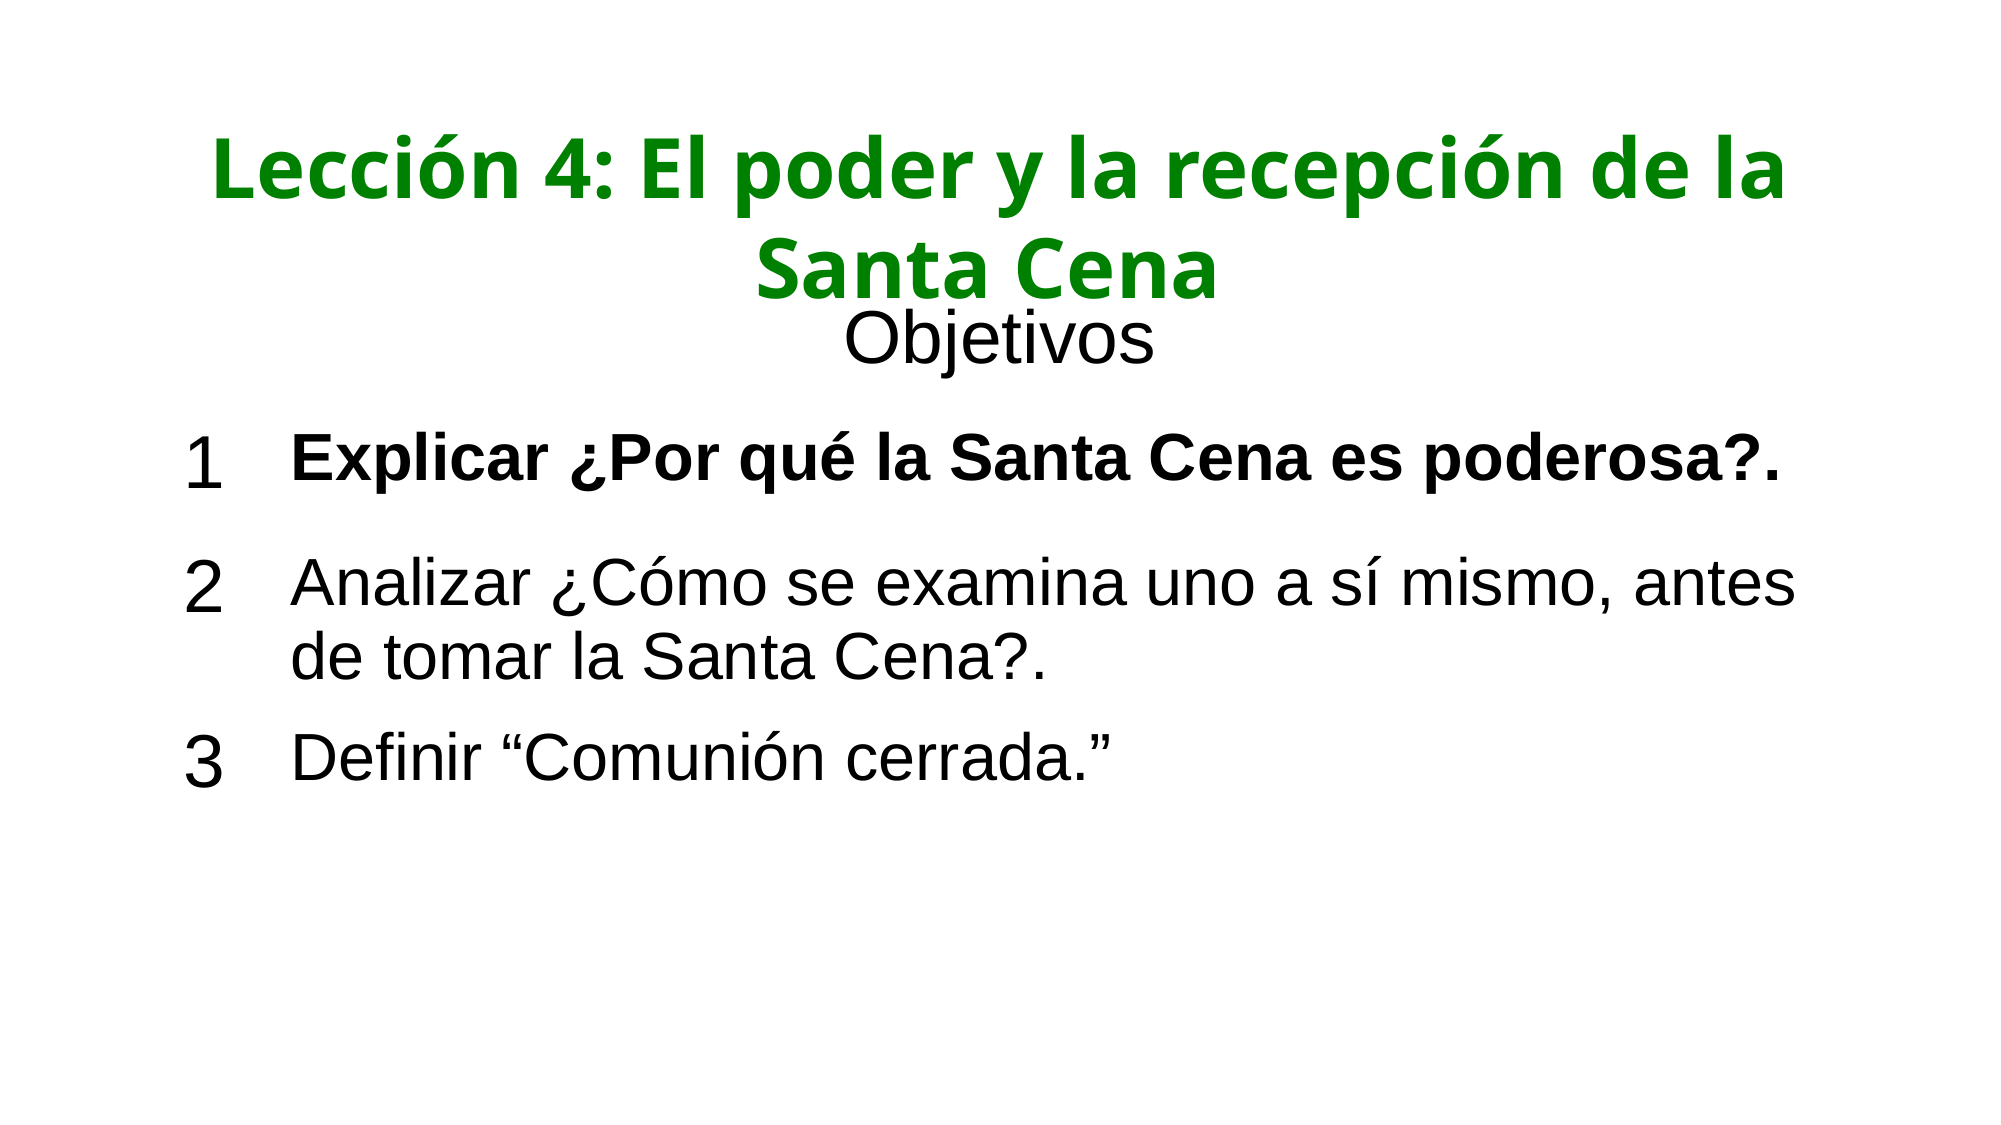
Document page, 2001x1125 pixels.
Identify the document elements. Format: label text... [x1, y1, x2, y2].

text_box Lección 4: El poder y la recepción de la Santa Cena [77, 108, 1923, 323]
table_cell Definir “Comunión cerrada.” [276, 712, 1867, 836]
table_cell 3 [133, 712, 276, 836]
table_cell 1 [133, 413, 276, 537]
table_cell Explicar ¿Por qué la Santa Cena es poderosa?. [276, 413, 1867, 537]
table_cell 2 [133, 537, 276, 712]
table_cell Analizar ¿Cómo se examina uno a sí mismo, antes de tomar la Santa Cena?. [276, 537, 1867, 712]
table_header Objetivos [133, 289, 1867, 413]
